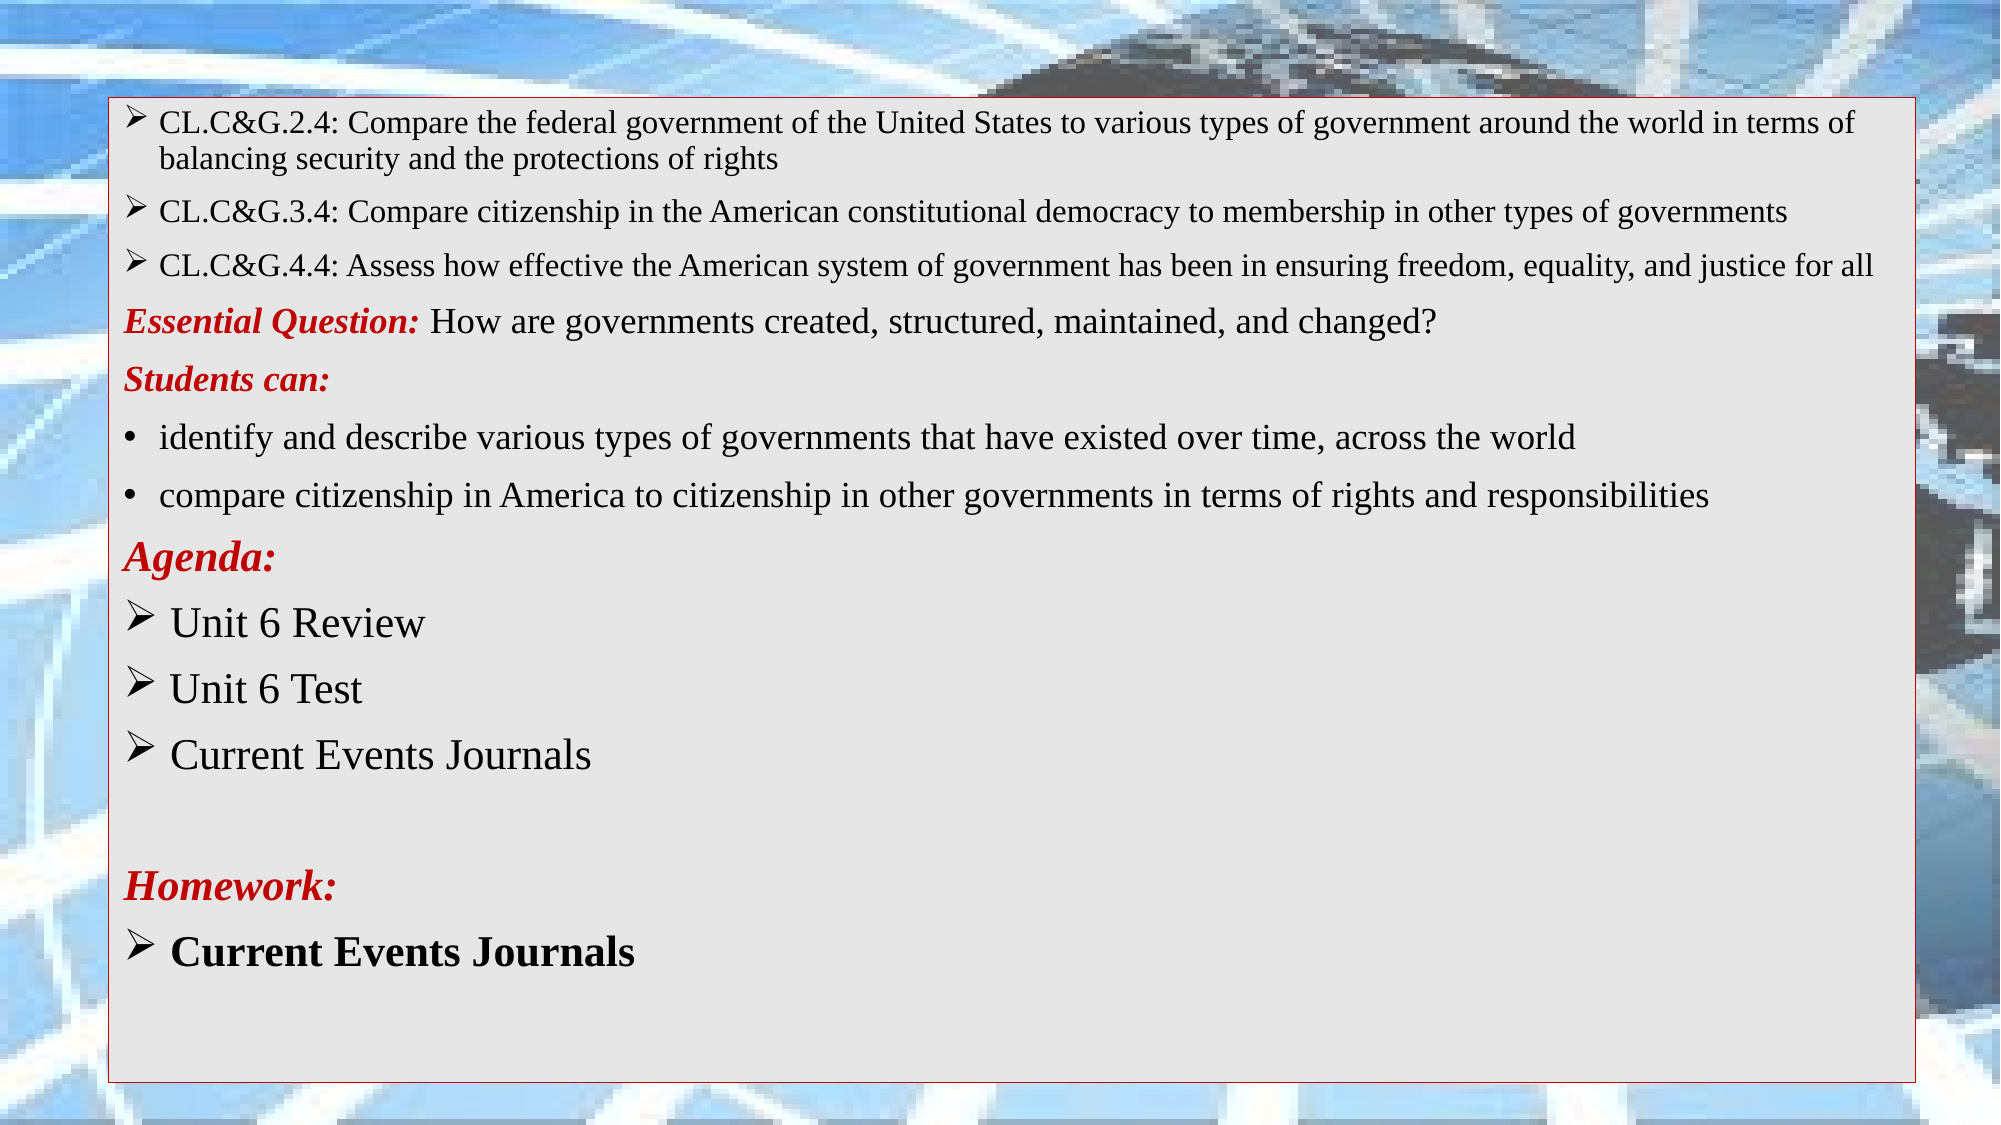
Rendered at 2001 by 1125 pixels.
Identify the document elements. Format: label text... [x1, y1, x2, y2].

list CL.C&G.2.4: Compare the federal government of the United States to various types of government around the world in terms of balancing security and the protections of rights CL.C&G.3.4: Compare citizenship in the American constitutional democracy to membership in other types of governments CL.C&G.4.4: Assess how effective the American system of government has been in ensuring freedom, equality, and justice for all Essential Question: How are governments created, structured, maintained, and changed? Students can: identify and describe various types of governments that have existed over time, across the world compare citizenship in America to citizenship in other governments in terms of rights and responsibilities Agenda: Unit 6 Review Unit 6 Test Current Events Journals Homework: Current Events Journals [108, 97, 1916, 1083]
